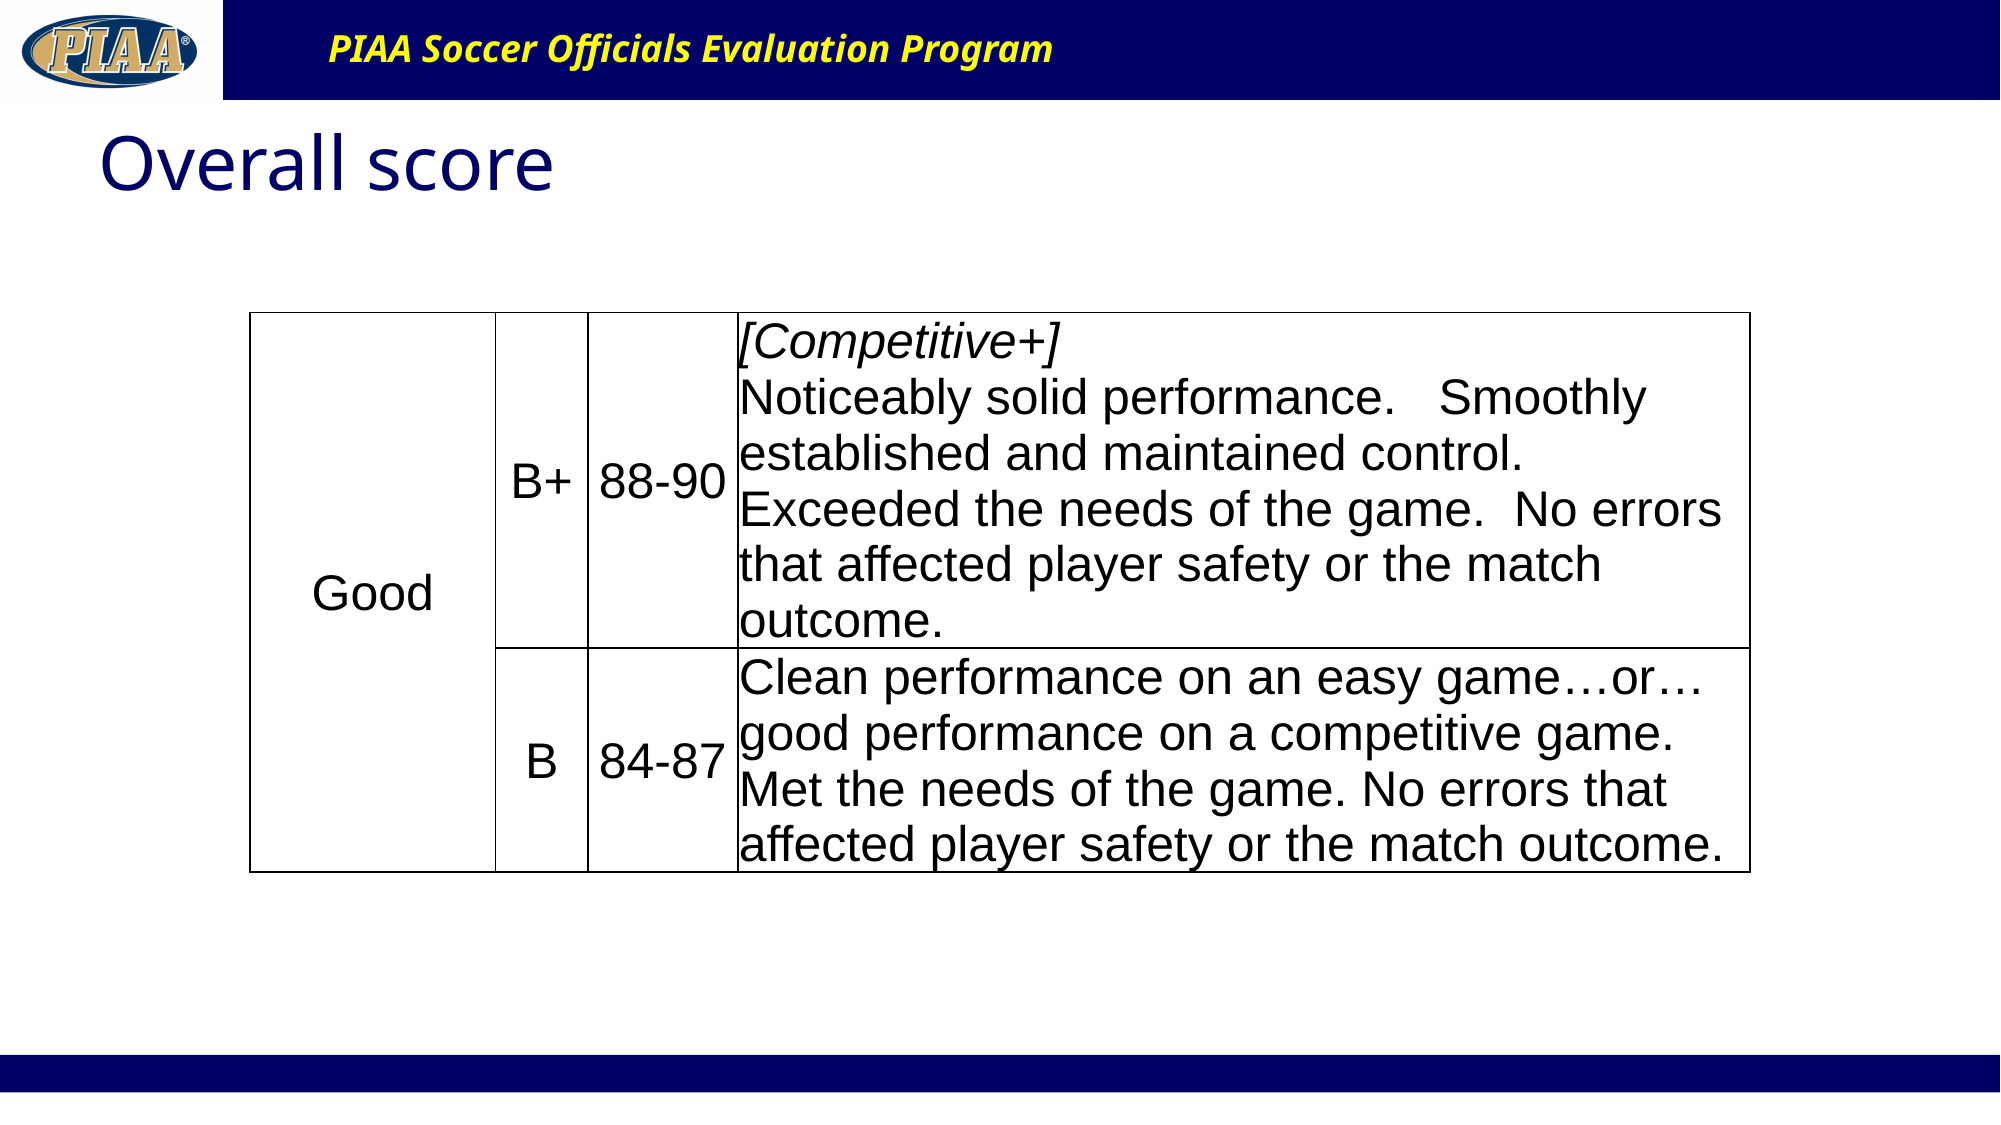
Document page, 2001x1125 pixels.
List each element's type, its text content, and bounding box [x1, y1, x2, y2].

table_header [Competitive+] Noticeably solid performance. Smoothly established and maintained control. Exceeded the needs of the game. No errors that affected player safety or the match outcome. [739, 313, 1749, 647]
picture [0, 0, 223, 102]
table_header B+ [496, 313, 587, 647]
table_cell Clean performance on an easy game…or… good performance on a competitive game. Met the needs of the game. No errors that affected player safety or the match outcome. [739, 649, 1749, 871]
table_header 88-90 [589, 313, 737, 647]
table_cell B [496, 649, 587, 871]
table_header Good [251, 313, 495, 871]
title Overall score [83, 125, 1950, 288]
table_cell 84-87 [589, 649, 737, 871]
